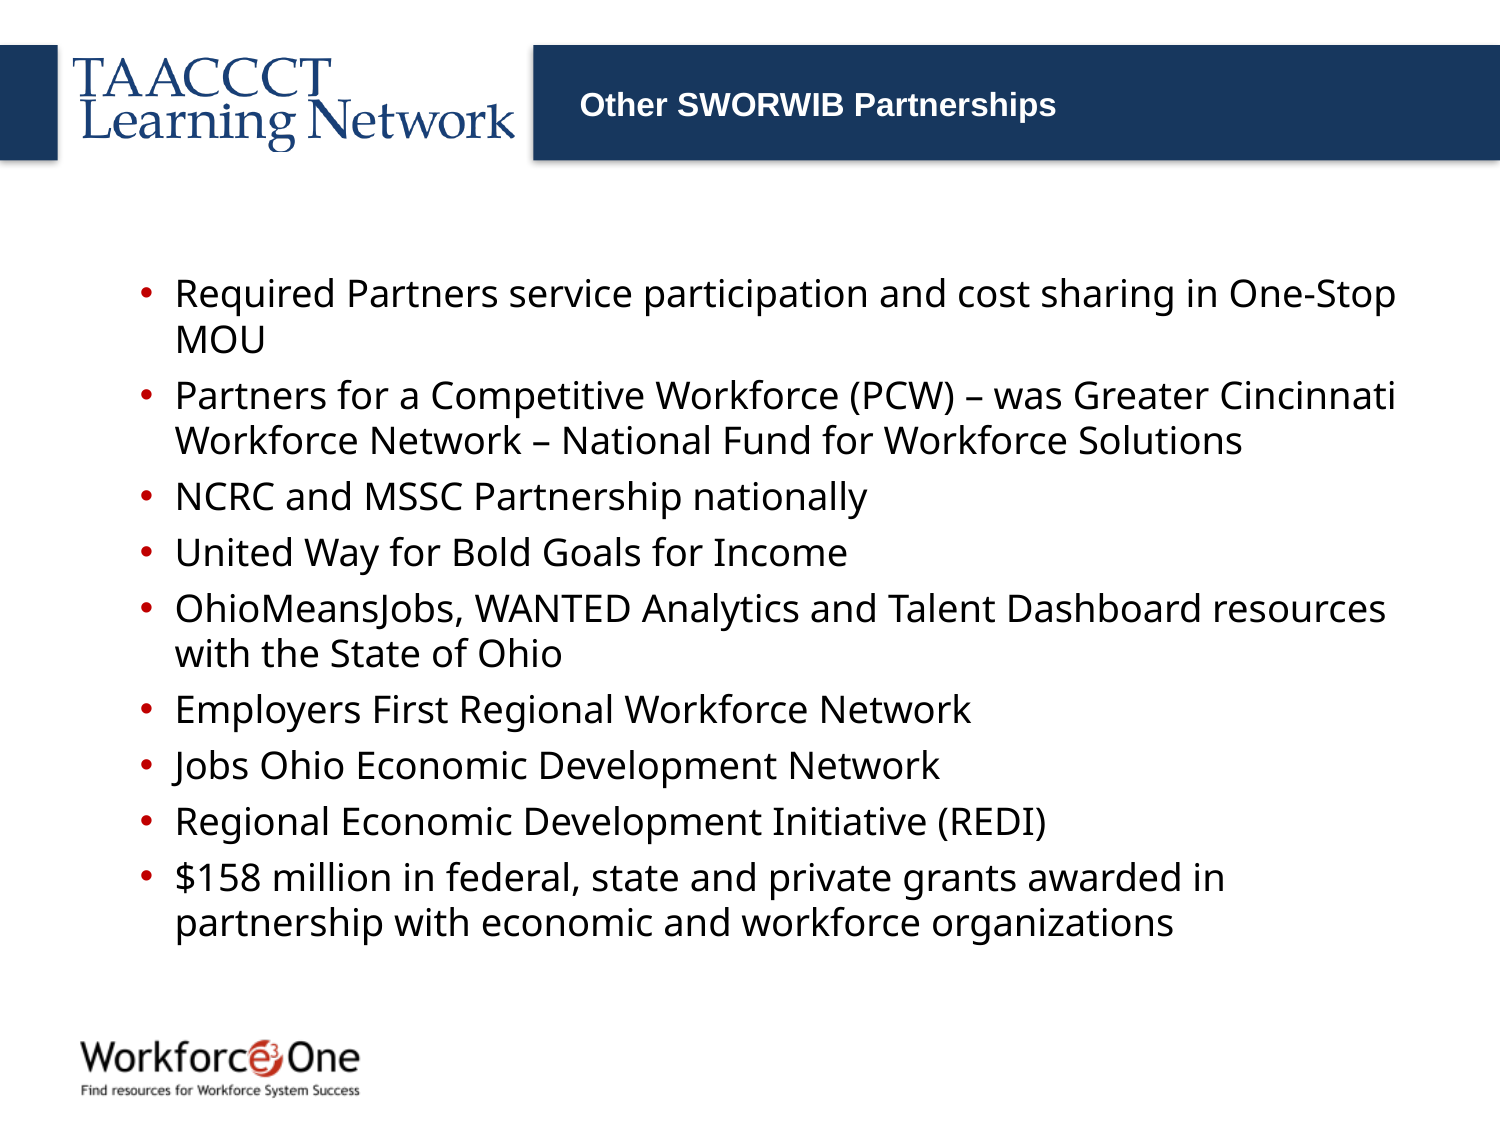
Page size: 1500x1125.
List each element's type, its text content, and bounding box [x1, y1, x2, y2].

picture [57, 989, 384, 1125]
title Other SWORWIB Partnerships [564, 45, 1425, 161]
list Required Partners service participation and cost sharing in One-Stop MOU Partners for a Competitive Workforce (PCW) – was Greater Cincinnati Workforce Network – National Fund for Workforce Solutions NCRC and MSSC Partnership nationally United Way for Bold Goals for Income OhioMeansJobs, WANTED Analytics and Talent Dashboard resources with the State of Ohio Employers First Regional Workforce Network Jobs Ohio Economic Development Network Regional Economic Development Initiative (REDI) $158 million in federal, state and private grants awarded in partnership with economic and workforce organizations [75, 262, 1425, 1005]
